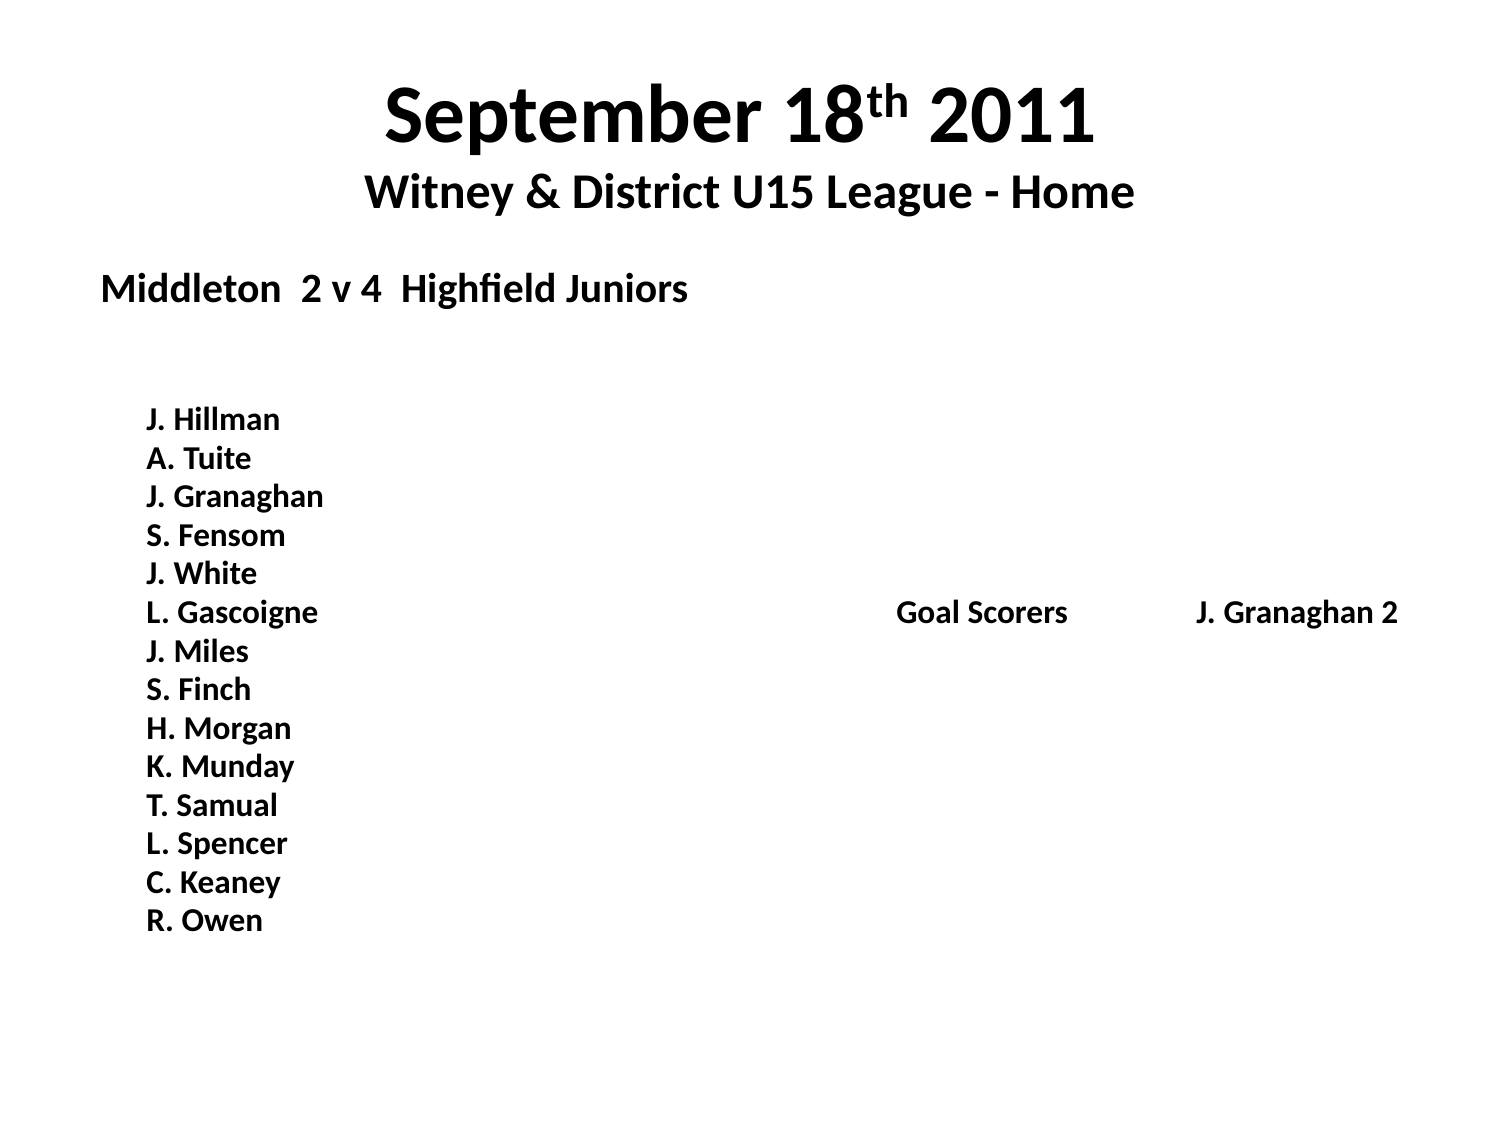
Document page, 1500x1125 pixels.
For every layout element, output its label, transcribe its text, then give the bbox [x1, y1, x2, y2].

list Middleton 2 v 4 Highfield Juniors J. Hillman A. Tuite J. Granaghan S. Fensom J. White L. Gascoigne Goal Scorers J. Granaghan 2 J. Miles S. Finch H. Morgan K. Munday T. Samual L. Spencer C. Keaney R. Owen [75, 262, 1425, 1047]
title September 18th 2011 Witney & District U15 League - Home [75, 45, 1425, 233]
